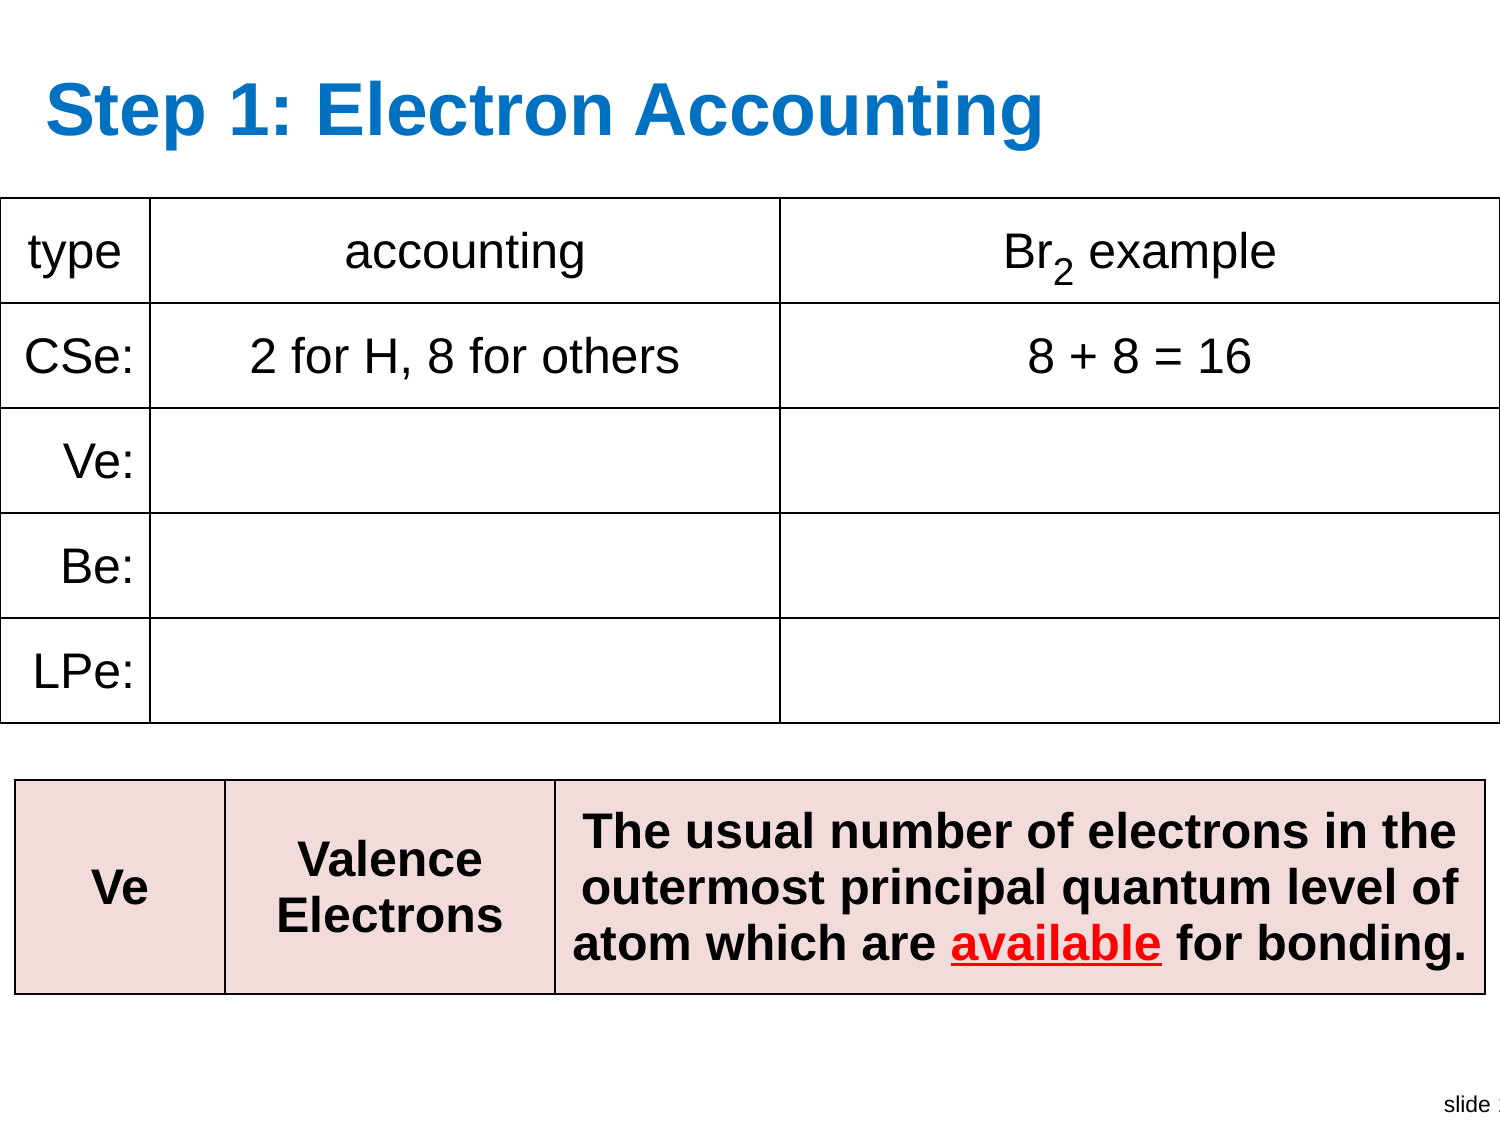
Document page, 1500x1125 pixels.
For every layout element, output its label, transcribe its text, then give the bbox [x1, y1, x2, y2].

table_cell [151, 409, 779, 512]
title Step 1: Electron Accounting [30, 45, 1470, 165]
table_cell 8 + 8 = 16 [781, 304, 1499, 407]
table_header Valence Electrons [226, 781, 554, 993]
table_cell [781, 514, 1499, 617]
table_cell [151, 514, 779, 617]
table_cell 2 for H, 8 for others [151, 304, 779, 407]
table_cell [781, 409, 1499, 512]
table_cell LPe: [1, 619, 149, 722]
table_header type [1, 199, 149, 302]
table_cell [781, 619, 1499, 722]
table_cell [151, 619, 779, 722]
table_cell Ve: [1, 409, 149, 512]
table_cell Be: [1, 514, 149, 617]
table_cell CSe: [1, 304, 149, 407]
table_header The usual number of electrons in the outermost principal quantum level of atom which are available for bonding. [556, 781, 1484, 993]
table_header accounting [151, 199, 779, 302]
table_header Br2 example [781, 199, 1499, 302]
table_header Ve [16, 781, 224, 993]
